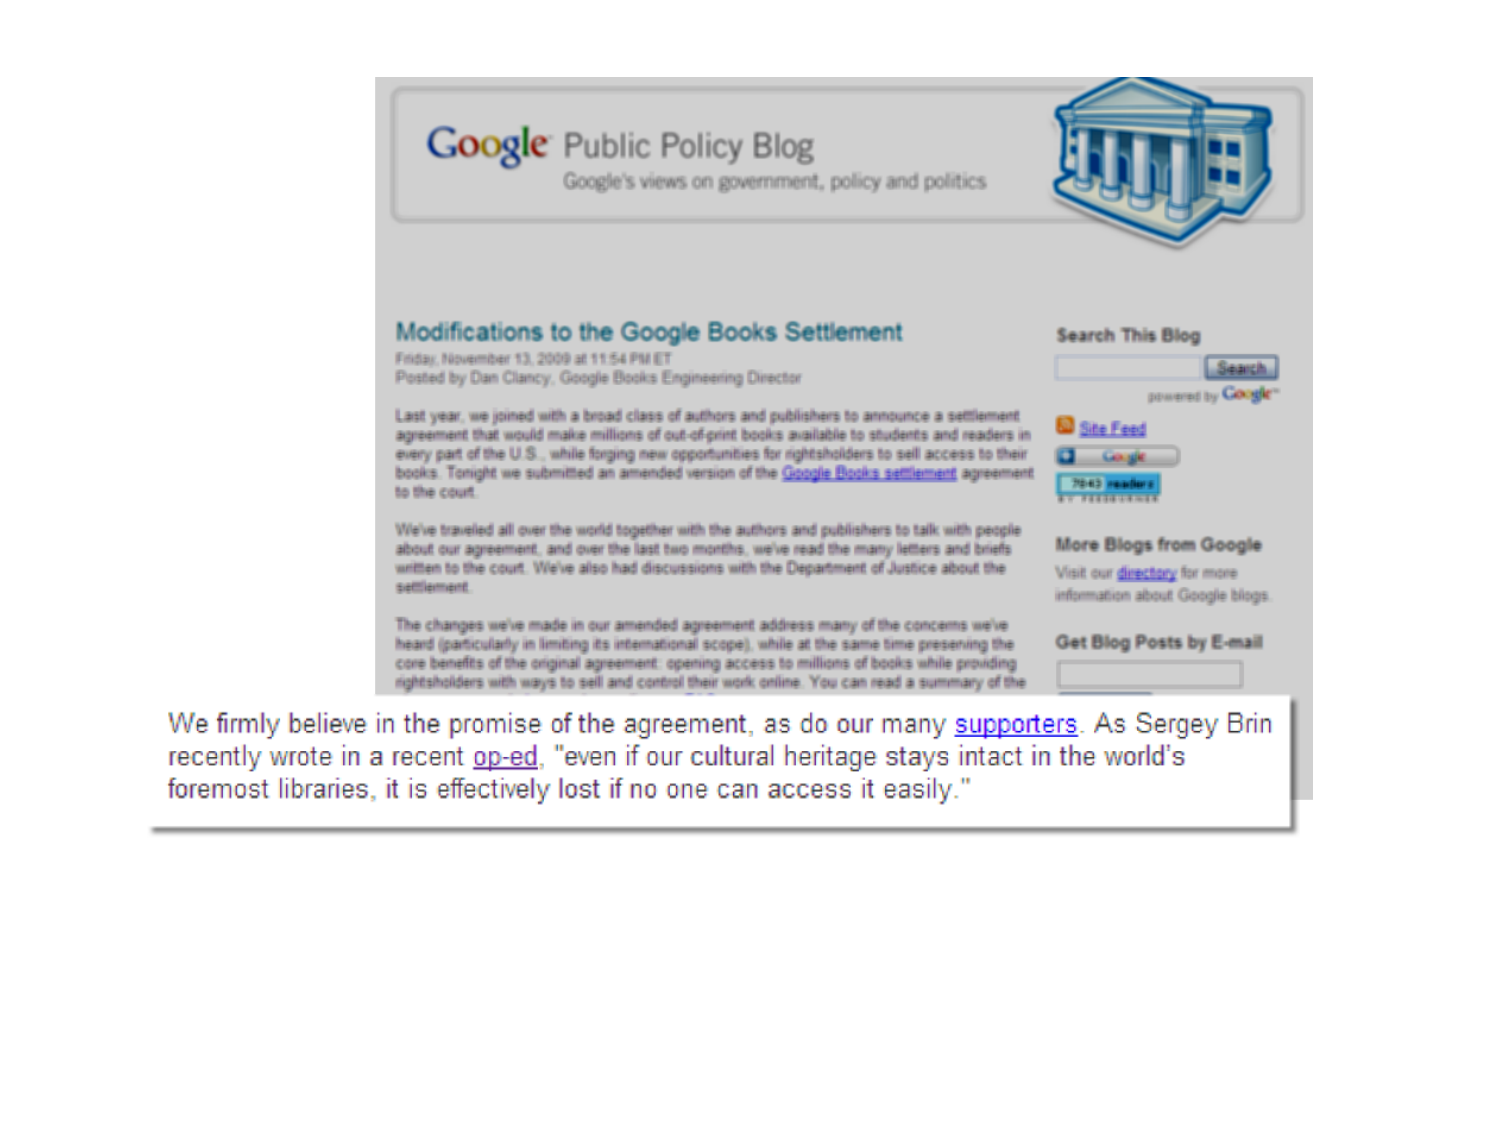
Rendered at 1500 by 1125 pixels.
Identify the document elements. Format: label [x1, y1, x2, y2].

list [146, 76, 1313, 838]
